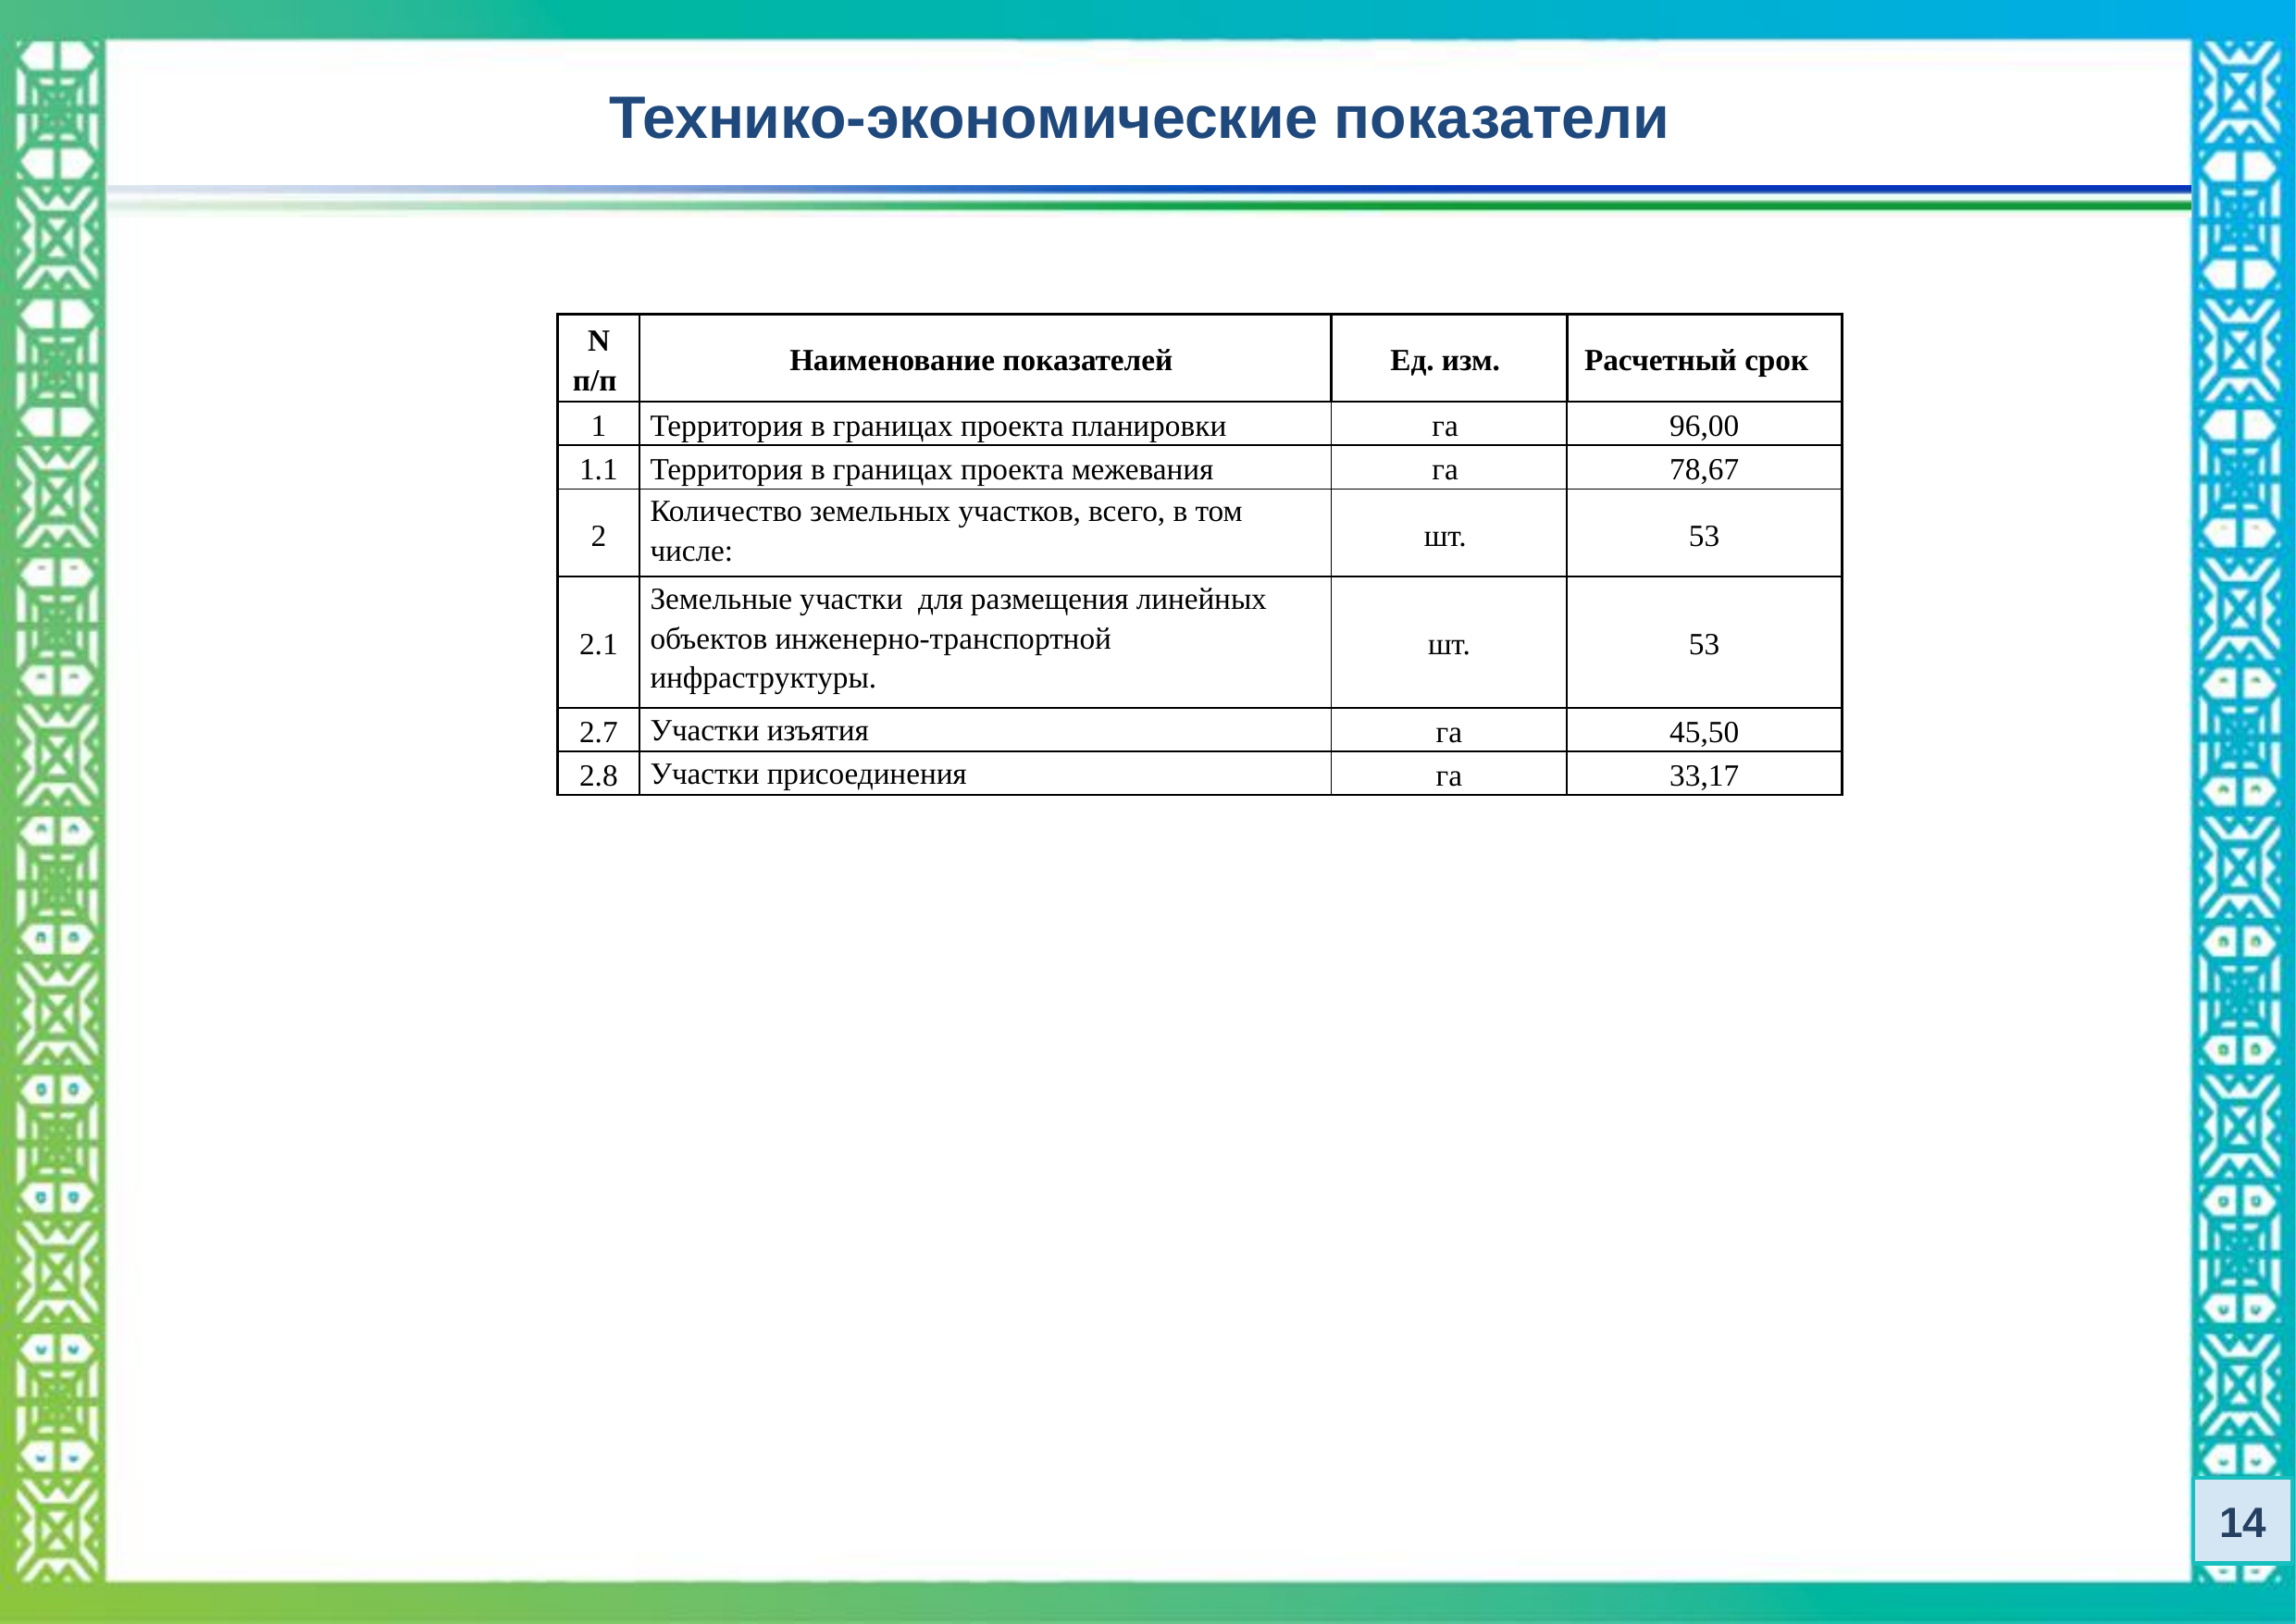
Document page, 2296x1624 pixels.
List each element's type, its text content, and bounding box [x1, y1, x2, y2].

table_cell га [1332, 752, 1566, 794]
table_cell 96,00 [1568, 403, 1841, 444]
table_cell 33,17 [1568, 752, 1841, 794]
table_cell га [1332, 403, 1566, 444]
table_header Наименование показателей [640, 316, 1330, 401]
table_cell 2.8 [559, 752, 639, 794]
table_cell га [1332, 446, 1566, 489]
table_cell Земельные участки для размещения линейных объектов инженерно-транспортной инфраструктуры. [640, 577, 1331, 707]
text_box Технико-экономические показатели [88, 68, 2208, 162]
table_cell 53 [1568, 490, 1841, 576]
table_cell га [1332, 709, 1566, 750]
table_header N п/п [559, 316, 639, 401]
table_header Ед. изм. [1333, 316, 1566, 401]
table_header Расчетный срок [1569, 316, 1841, 401]
picture [2284, 407, 2289, 418]
table_cell 78,67 [1568, 446, 1841, 489]
table_cell 45,50 [1568, 709, 1841, 750]
table_cell Участки присоединения [640, 752, 1331, 794]
picture [0, 0, 2296, 1624]
table_cell Количество земельных участков, всего, в том числе: [640, 490, 1331, 576]
text_box 14 [2191, 1476, 2294, 1566]
table_cell 2.7 [559, 709, 639, 750]
table_cell 53 [1568, 577, 1841, 707]
table_cell Участки изъятия [640, 709, 1331, 750]
table_cell Территория в границах проекта межевания [640, 446, 1331, 489]
picture [2279, 293, 2285, 301]
table_cell Территория в границах проекта планировки [640, 403, 1331, 444]
table_cell 2 [559, 490, 639, 576]
table_cell 1 [559, 403, 639, 444]
table_cell шт. [1332, 577, 1566, 707]
table_cell шт. [1332, 490, 1566, 576]
table_cell 2.1 [559, 577, 639, 707]
table_cell 1.1 [559, 446, 639, 489]
